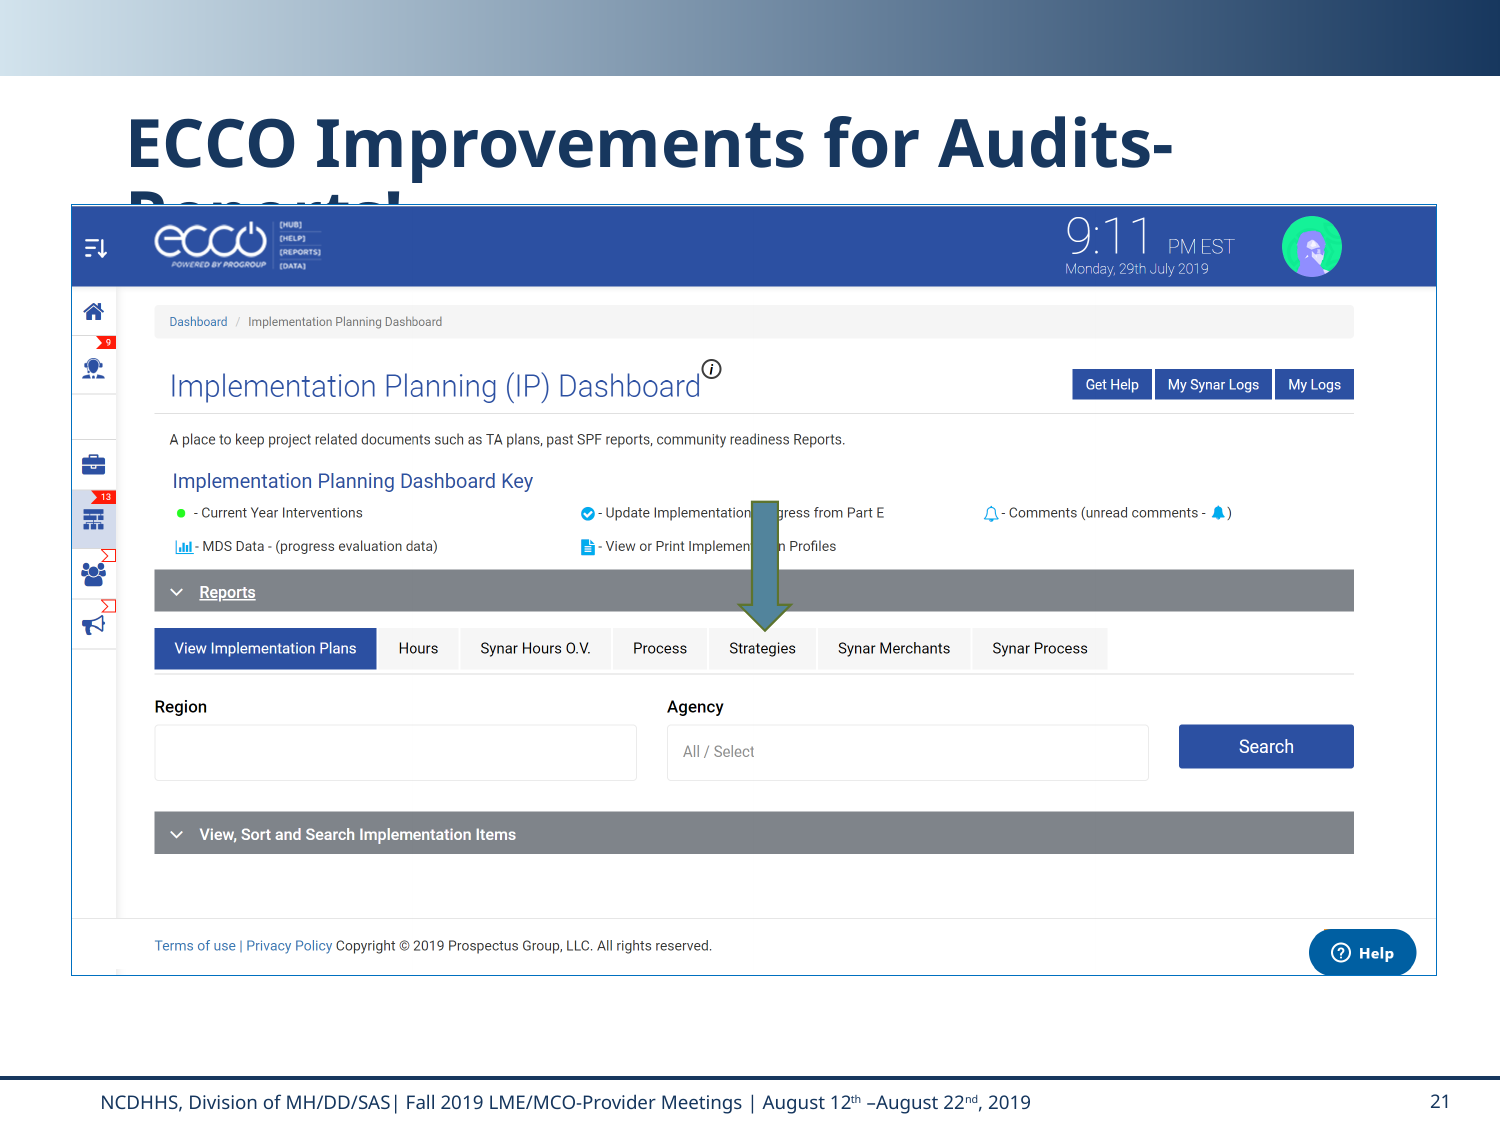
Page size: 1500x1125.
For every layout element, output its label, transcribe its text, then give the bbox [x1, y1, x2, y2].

picture [71, 204, 1437, 976]
title ECCO Improvements for Audits-Reports! [110, 102, 1398, 193]
